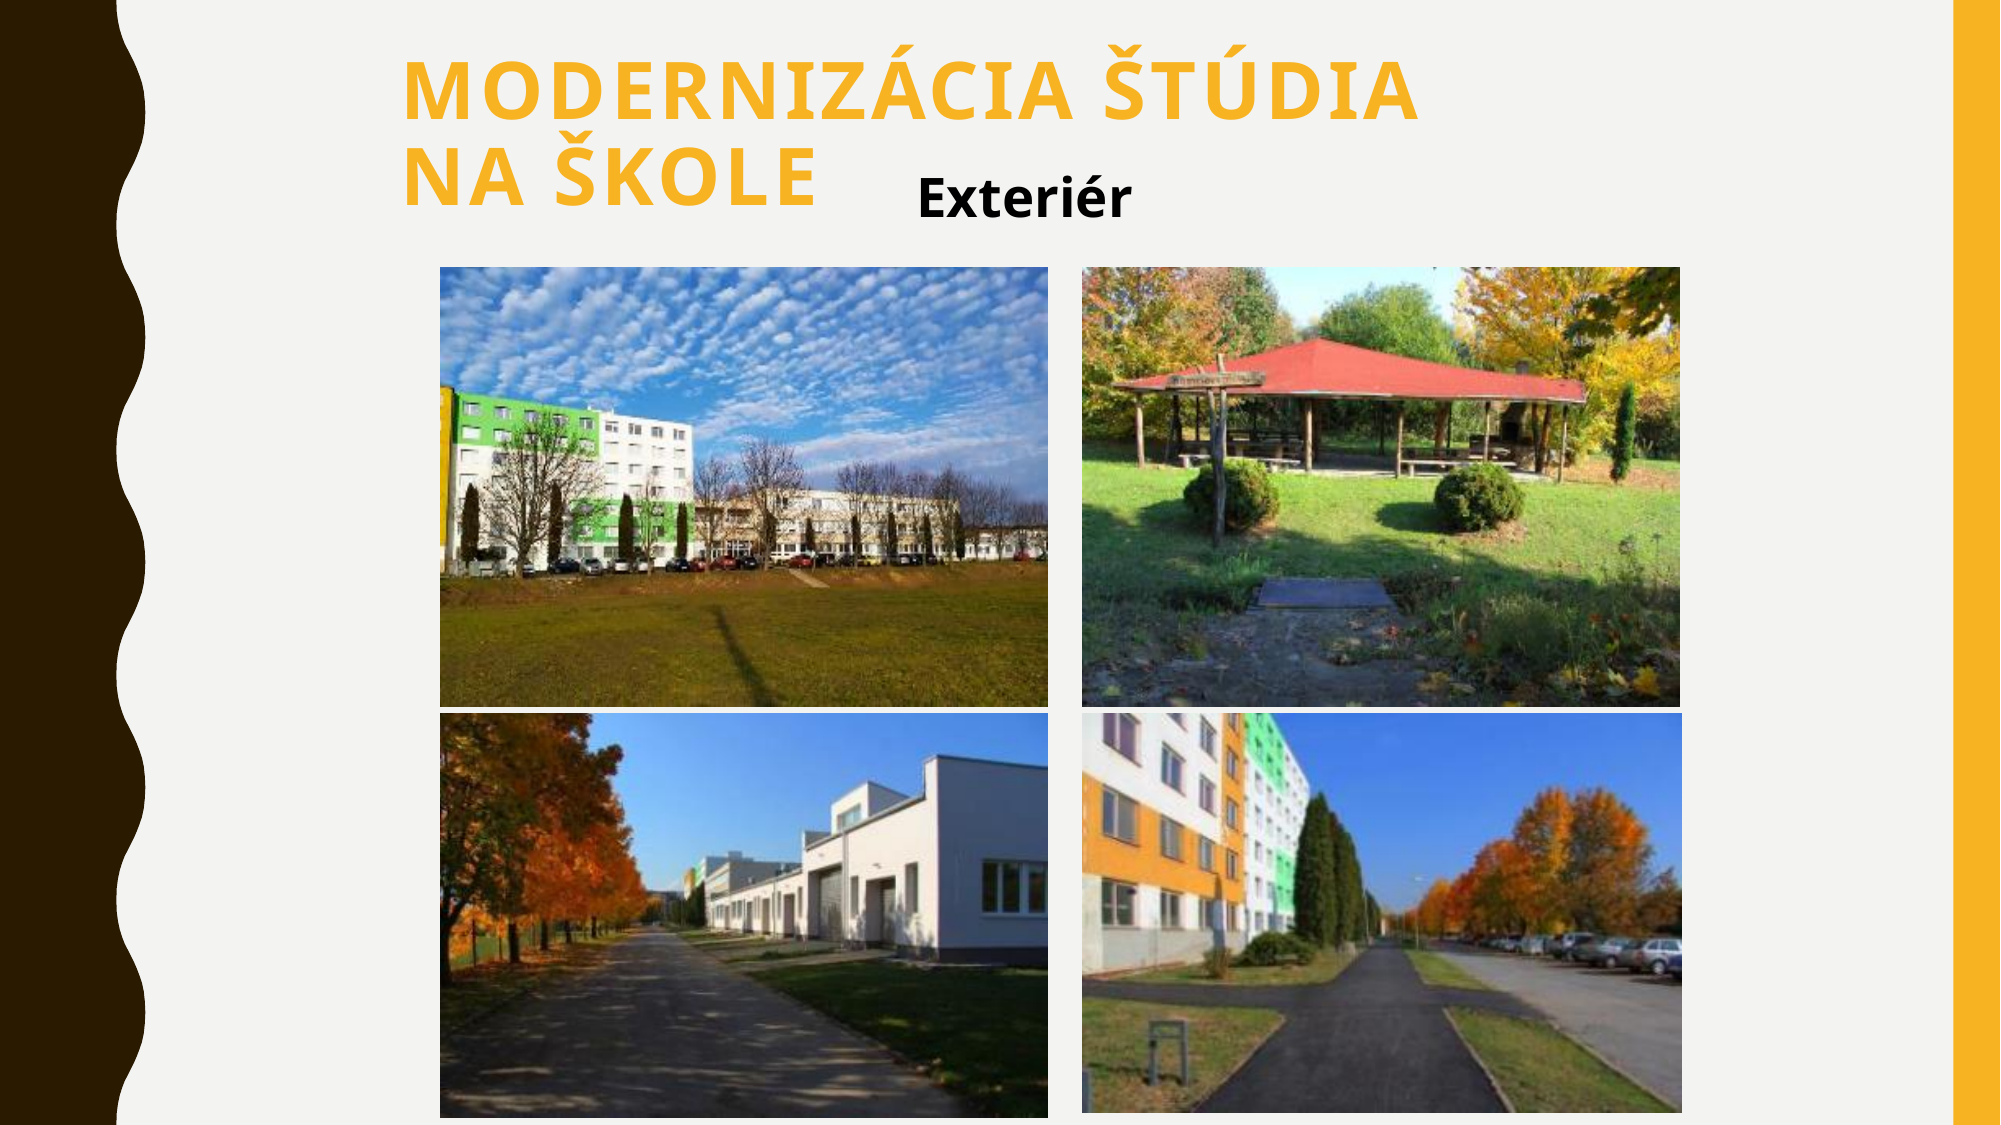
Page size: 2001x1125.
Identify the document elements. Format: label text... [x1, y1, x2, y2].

picture [440, 267, 1048, 708]
title MODERNIZÁCIA ŠTÚDIA NA ŠKOLE [385, 42, 1473, 231]
picture [1082, 267, 1680, 708]
list Exteriér [834, 149, 1402, 237]
picture [1082, 712, 1682, 1113]
picture [440, 713, 1048, 1118]
